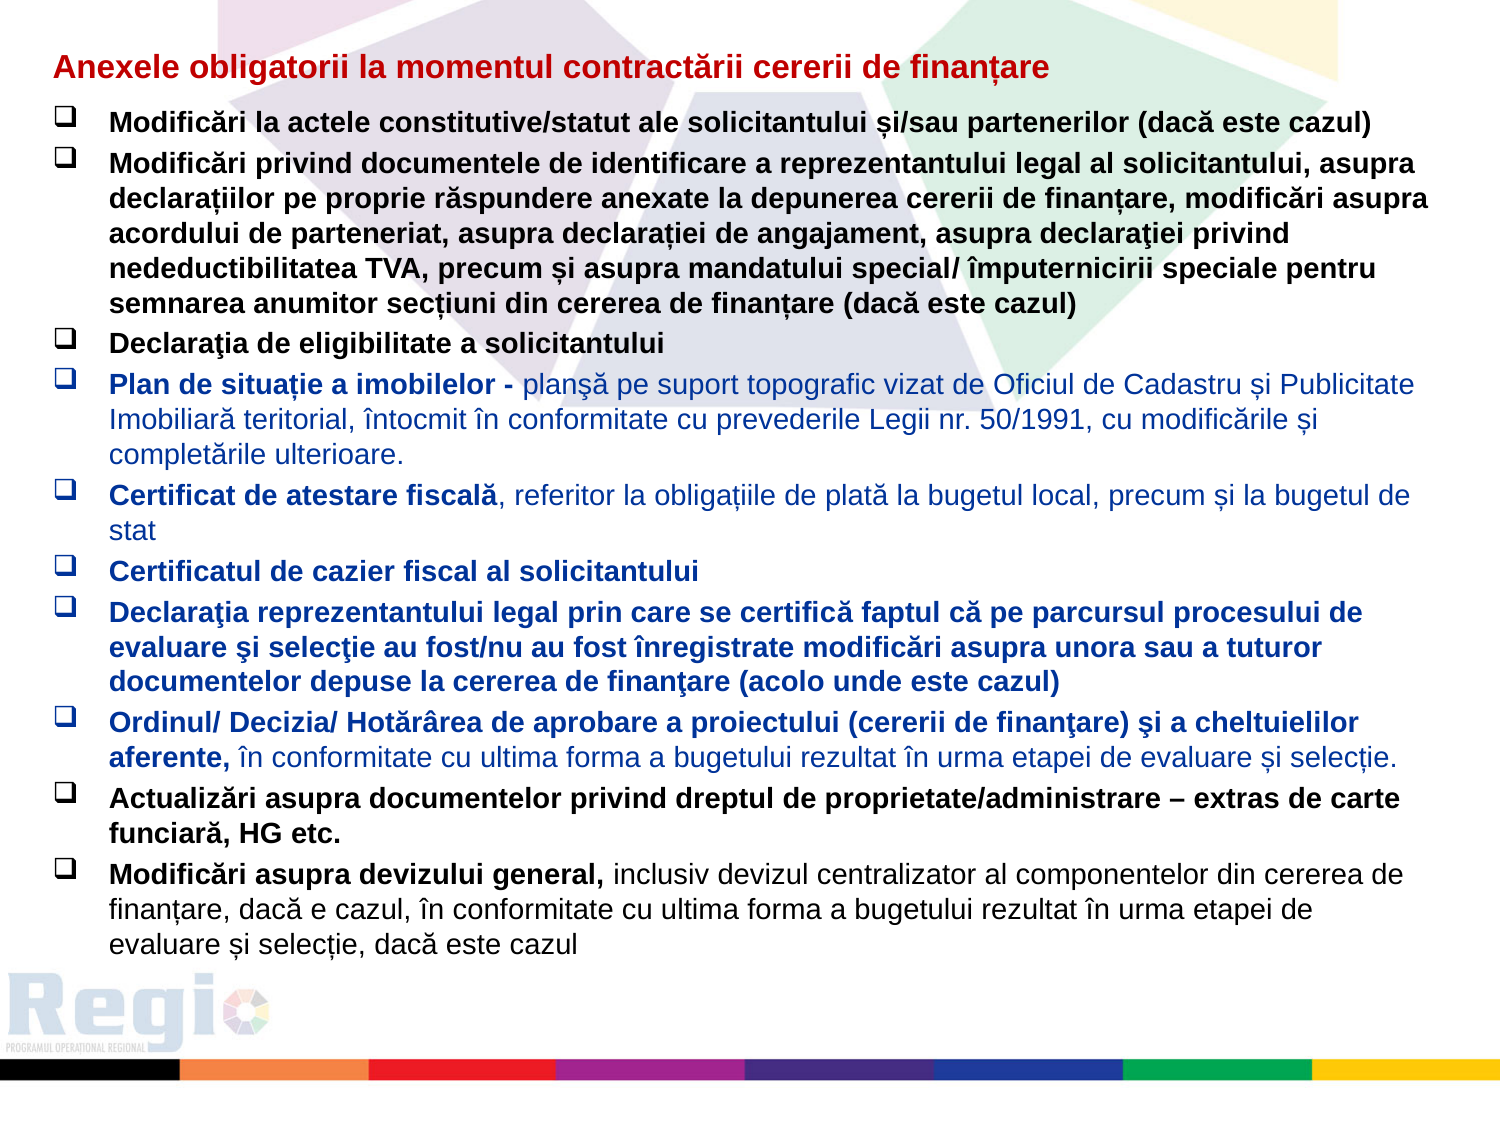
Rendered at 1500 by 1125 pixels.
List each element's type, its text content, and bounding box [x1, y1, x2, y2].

list Anexele obligatorii la momentul contractării cererii de finanțare Modificări la actele constitutive/statut ale solicitantului și/sau partenerilor (dacă este cazul) Modificări privind documentele de identificare a reprezentantului legal al solicitantului, asupra declarațiilor pe proprie răspundere anexate la depunerea cererii de finanțare, modificări asupra acordului de parteneriat, asupra declarației de angajament, asupra declaraţiei privind nedeductibilitatea TVA, precum și asupra mandatului special/ împuternicirii speciale pentru semnarea anumitor secțiuni din cererea de finanțare (dacă este cazul) Declaraţia de eligibilitate a solicitantului Plan de situație a imobilelor - planşă pe suport topografic vizat de Oficiul de Cadastru și Publicitate Imobiliară teritorial, întocmit în conformitate cu prevederile Legii nr. 50/1991, cu modificările și completările ulterioare. Certificat de atestare fiscală, referitor la obligațiile de plată la bugetul local, precum și la bugetul de stat Certificatul de cazier fiscal al solicitantului Declaraţia reprezentantului legal prin care se certifică faptul că pe parcursul procesului de evaluare şi selecţie au fost/nu au fost înregistrate modificări asupra unora sau a tuturor documentelor depuse la cererea de finanţare (acolo unde este cazul) Ordinul/ Decizia/ Hotărârea de aprobare a proiectului (cererii de finanţare) şi a cheltuielilor aferente, în conformitate cu ultima forma a bugetului rezultat în urma etapei de evaluare și selecție. Actualizări asupra documentelor privind dreptul de proprietate/administrare – extras de carte funciară, HG etc. Modificări asupra devizului general, inclusiv devizul centralizator al componentelor din cererea de finanțare, dacă e cazul, în conformitate cu ultima forma a bugetului rezultat în urma etapei de evaluare și selecție, dacă este cazul [37, 37, 1451, 1038]
picture [0, 0, 1500, 1125]
